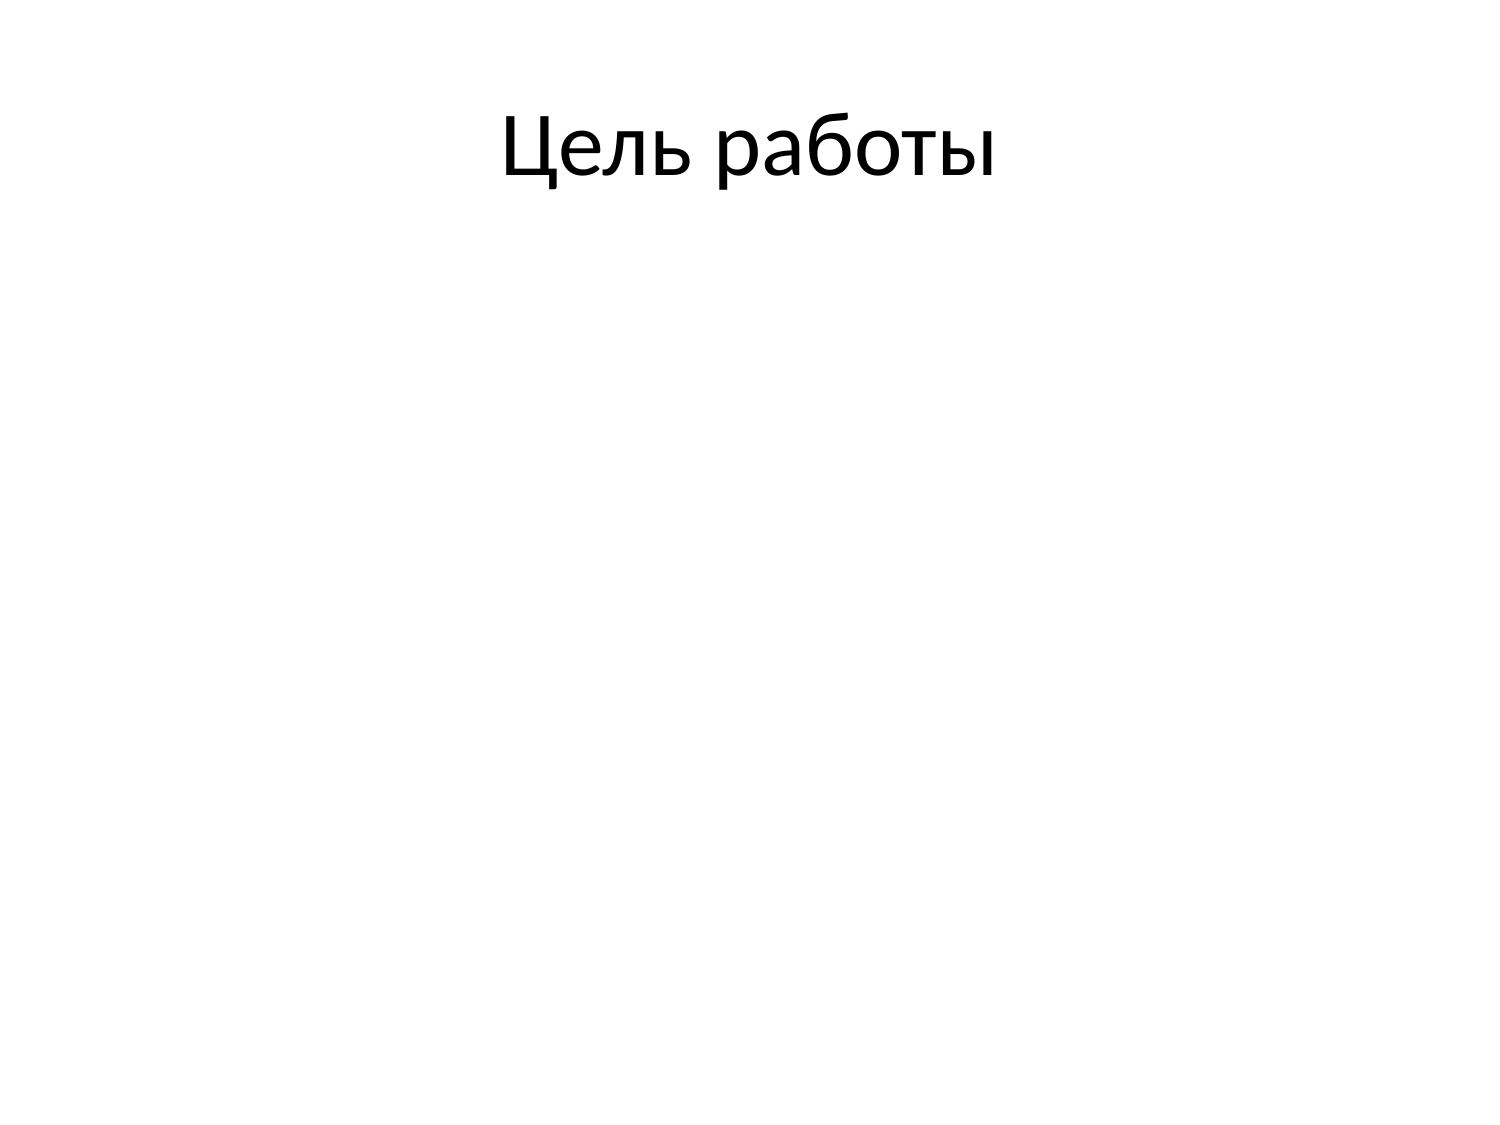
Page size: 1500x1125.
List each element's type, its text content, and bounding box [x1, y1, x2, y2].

title Цель работы [75, 45, 1425, 233]
